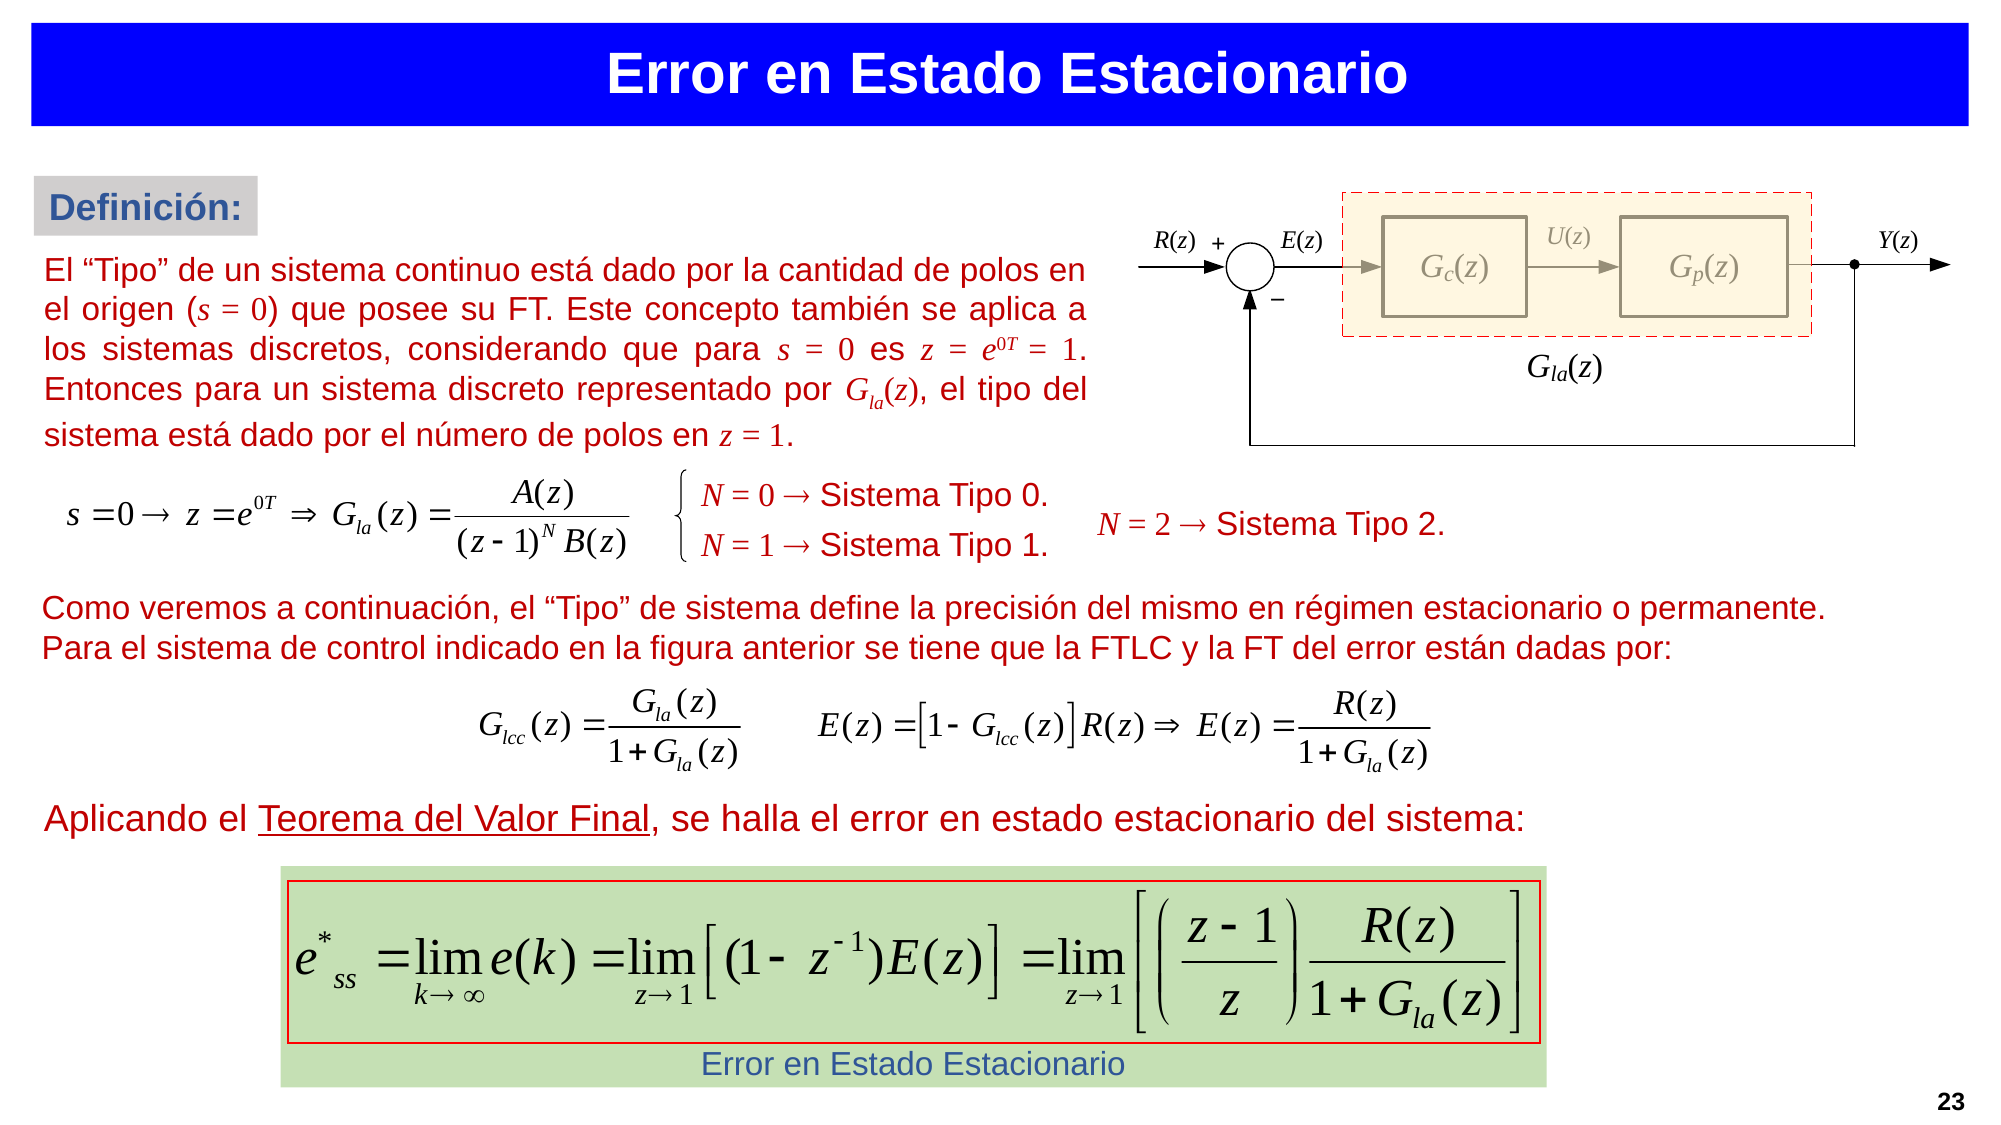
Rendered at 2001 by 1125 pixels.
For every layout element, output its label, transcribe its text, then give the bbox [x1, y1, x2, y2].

text_box N = 0  Sistema Tipo 0. [686, 465, 1090, 515]
text_box [674, 469, 686, 563]
text_box Como veremos a continuación, el “Tipo” de sistema define la precisión del mismo en régimen estacionario o permanente. Para el sistema de control indicado en la figura anterior se tiene que la FTLC y la FT del error están dadas por: [26, 579, 1946, 674]
text_box N = 1  Sistema Tipo 1. [686, 515, 1090, 571]
text_box Definición: [33, 175, 258, 236]
text_box Aplicando el Teorema del Valor Final, se halla el error en estado estacionario del sistema: [29, 786, 1785, 847]
picture [1136, 190, 1951, 448]
slide_number 23 [1921, 1070, 1981, 1125]
text_box El “Tipo” de un sistema continuo está dado por la cantidad de polos en el origen (s = 0) que posee su FT. Este concepto también se aplica a los sistemas discretos, considerando que para s = 0 es z = e0T = 1. Entonces para un sistema discreto representado por Gla(z), el tipo del sistema está dado por el número de polos en z = 1. [29, 240, 1103, 461]
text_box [280, 866, 1547, 1091]
text_box Error en Estado Estacionario [31, 22, 1969, 127]
text_box N = 2  Sistema Tipo 2. [1082, 494, 1487, 550]
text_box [472, 676, 750, 781]
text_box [59, 466, 636, 571]
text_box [810, 677, 1440, 782]
